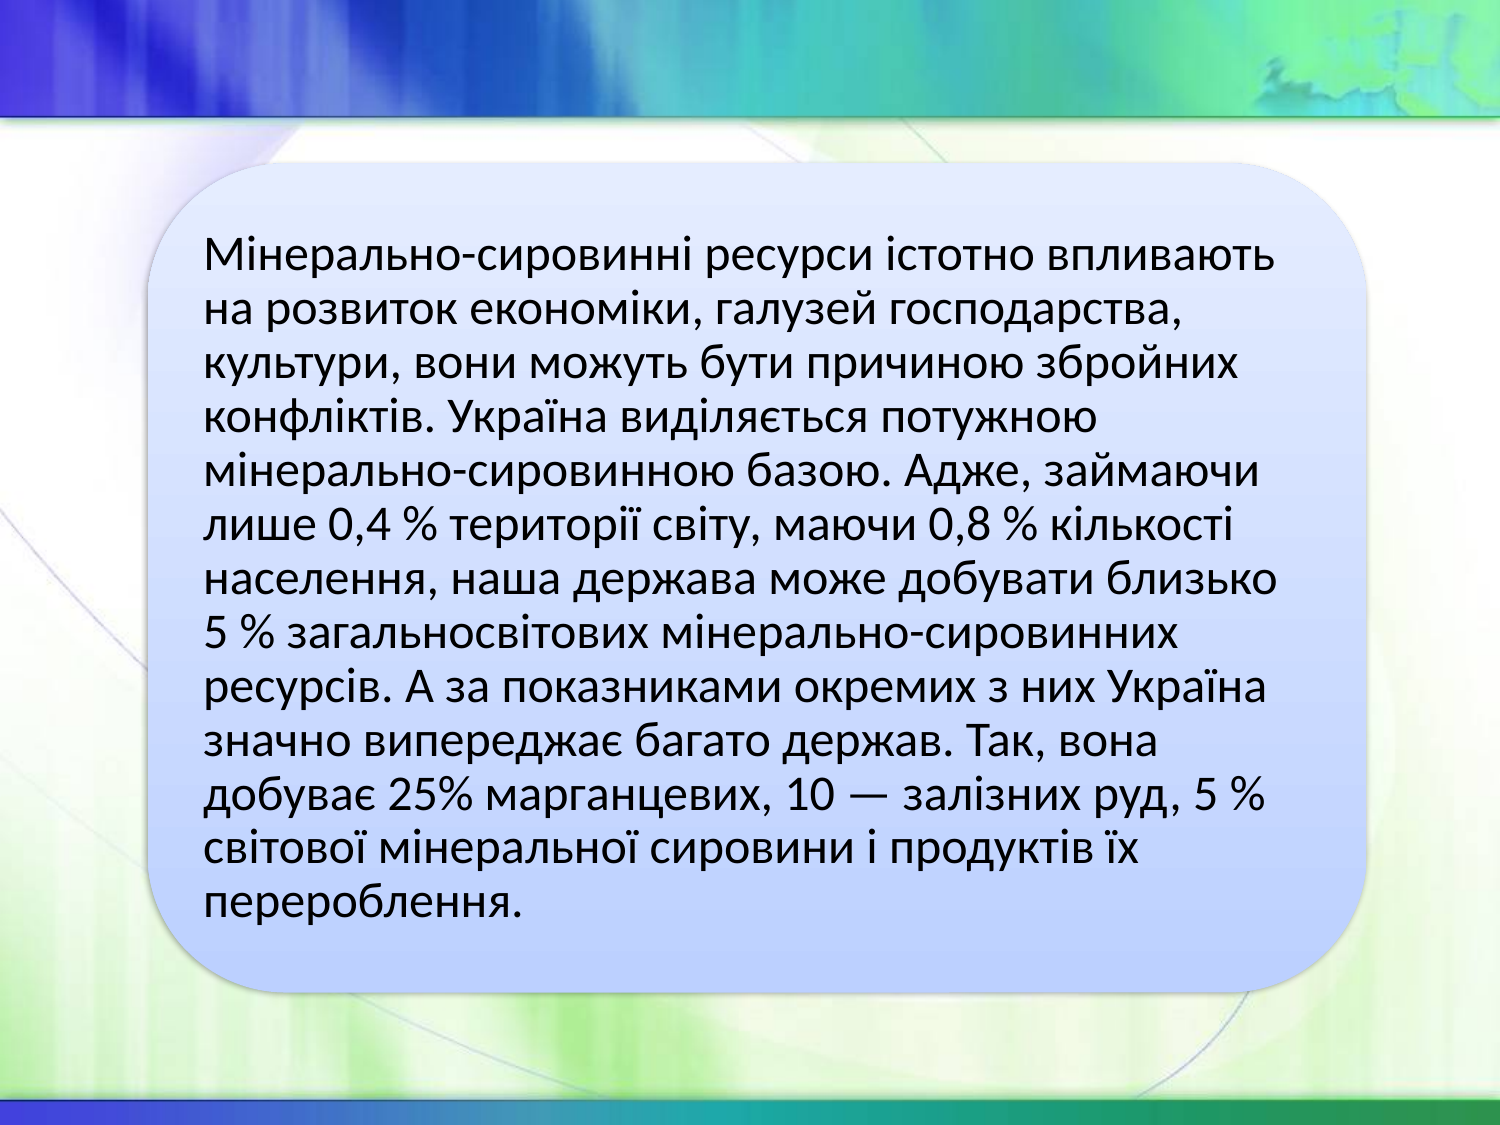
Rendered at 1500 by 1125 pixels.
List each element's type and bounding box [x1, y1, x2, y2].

list [147, 125, 1367, 1031]
picture [0, 0, 1500, 1125]
